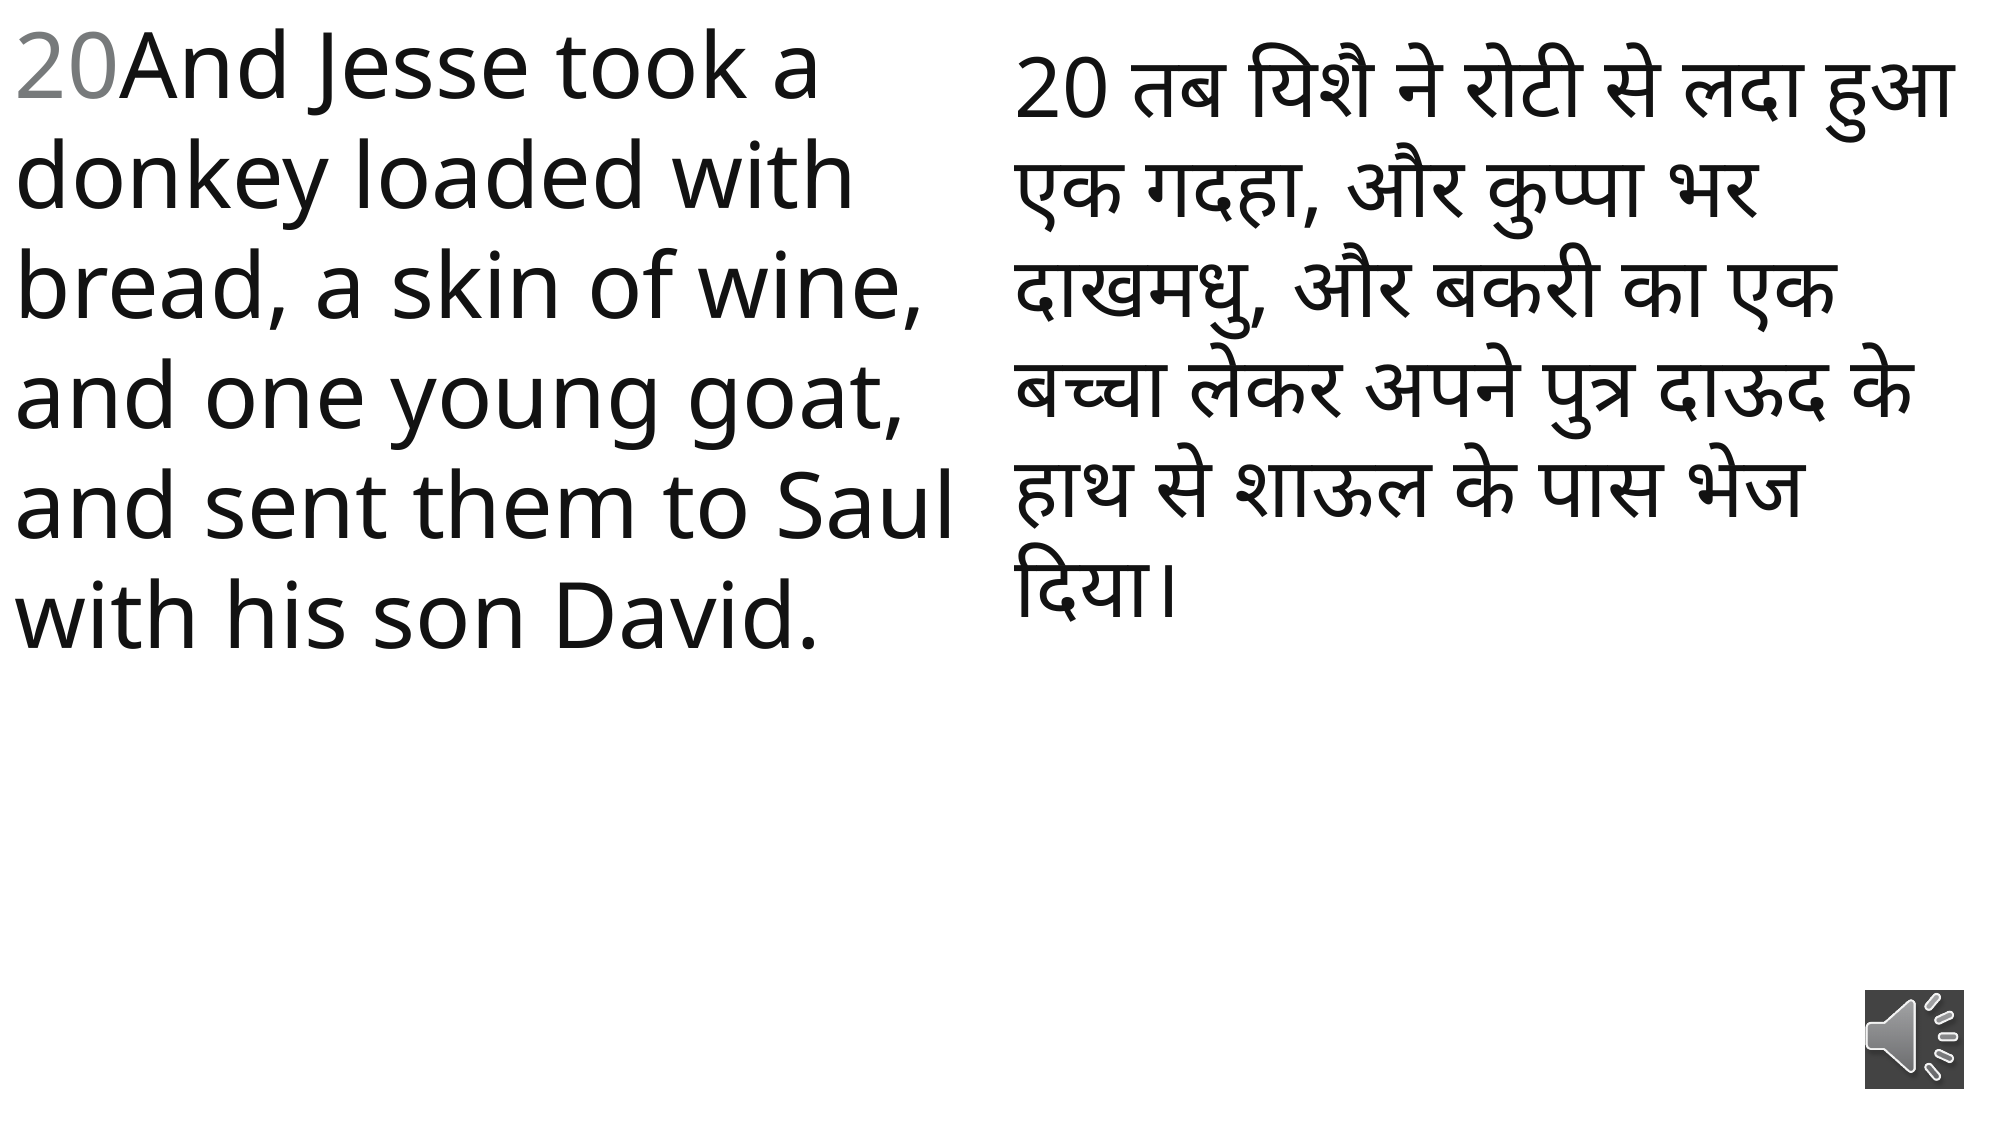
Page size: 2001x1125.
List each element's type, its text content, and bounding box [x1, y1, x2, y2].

picture [1864, 989, 1965, 1090]
text_box 20 तब यिशै ने रोटी से लदा हुआ एक गदहा, और कुप्पा भर दाखमधु, और बकरी का एक बच्चा लेकर अपने पुत्र दाऊद के हाथ से शाऊल के पास भेज दिया। [999, 27, 2000, 1104]
text_box 20And Jesse took a donkey loaded with bread, a skin of wine, and one young goat, and sent them to Saul with his son David. [0, 0, 981, 1125]
